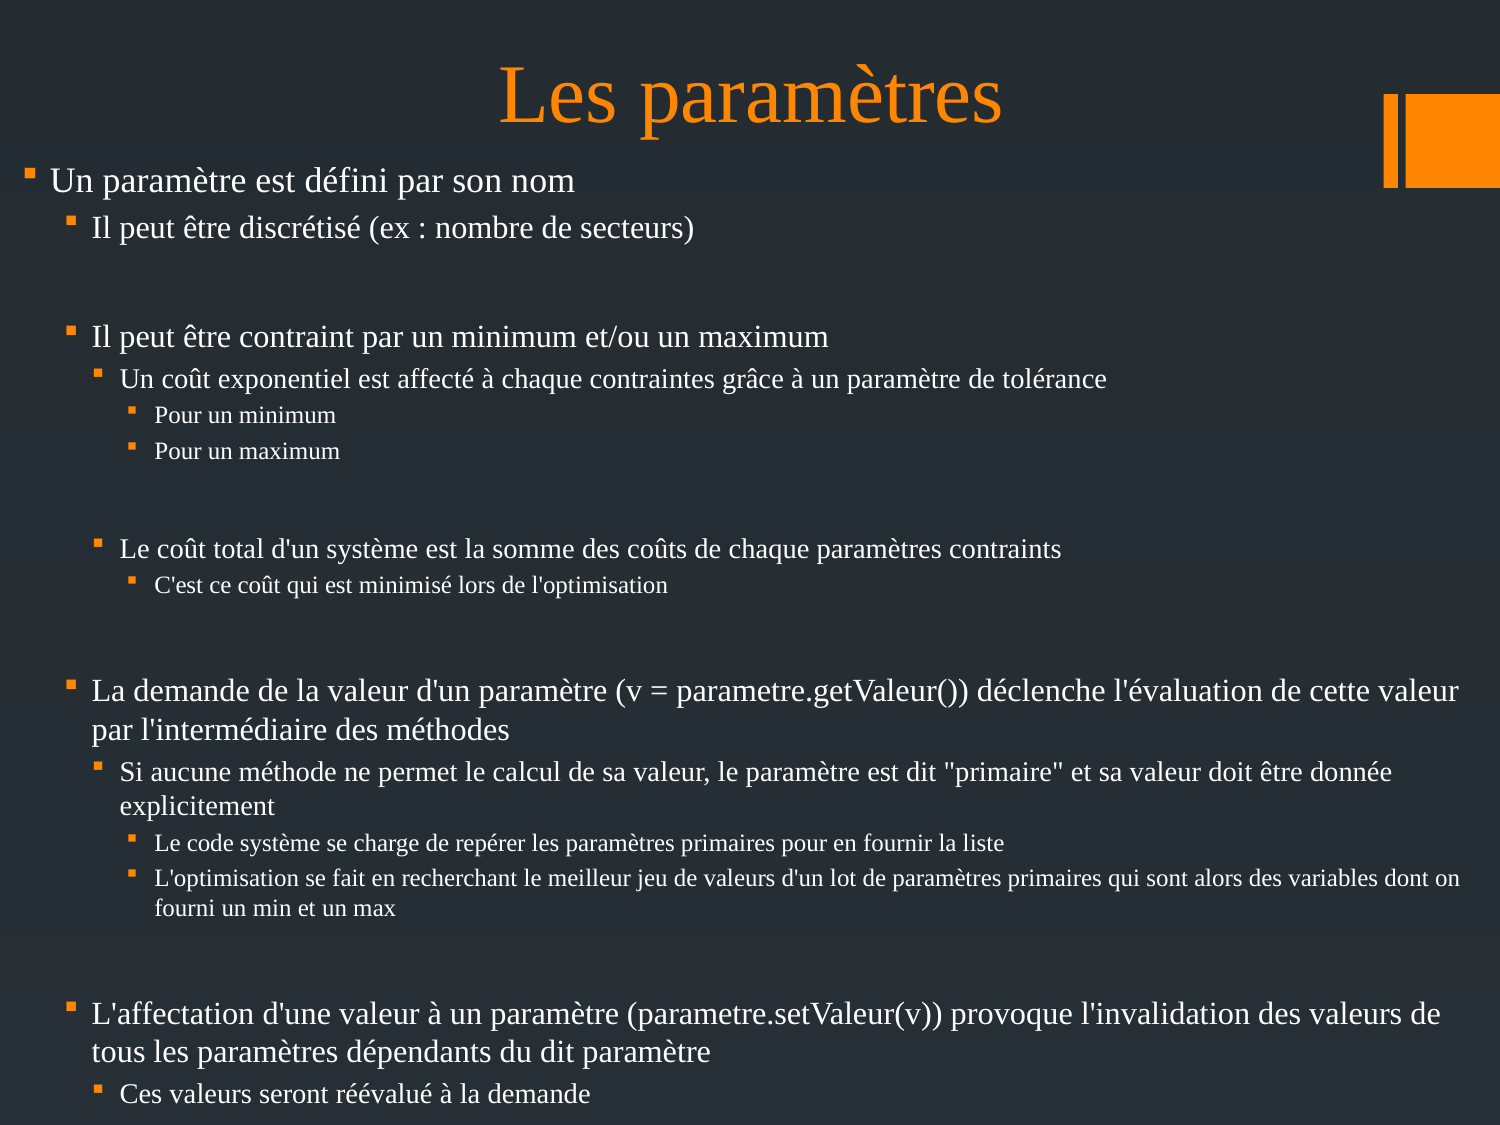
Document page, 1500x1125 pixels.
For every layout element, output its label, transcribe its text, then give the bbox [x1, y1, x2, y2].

title Les paramètres [76, 19, 1427, 147]
